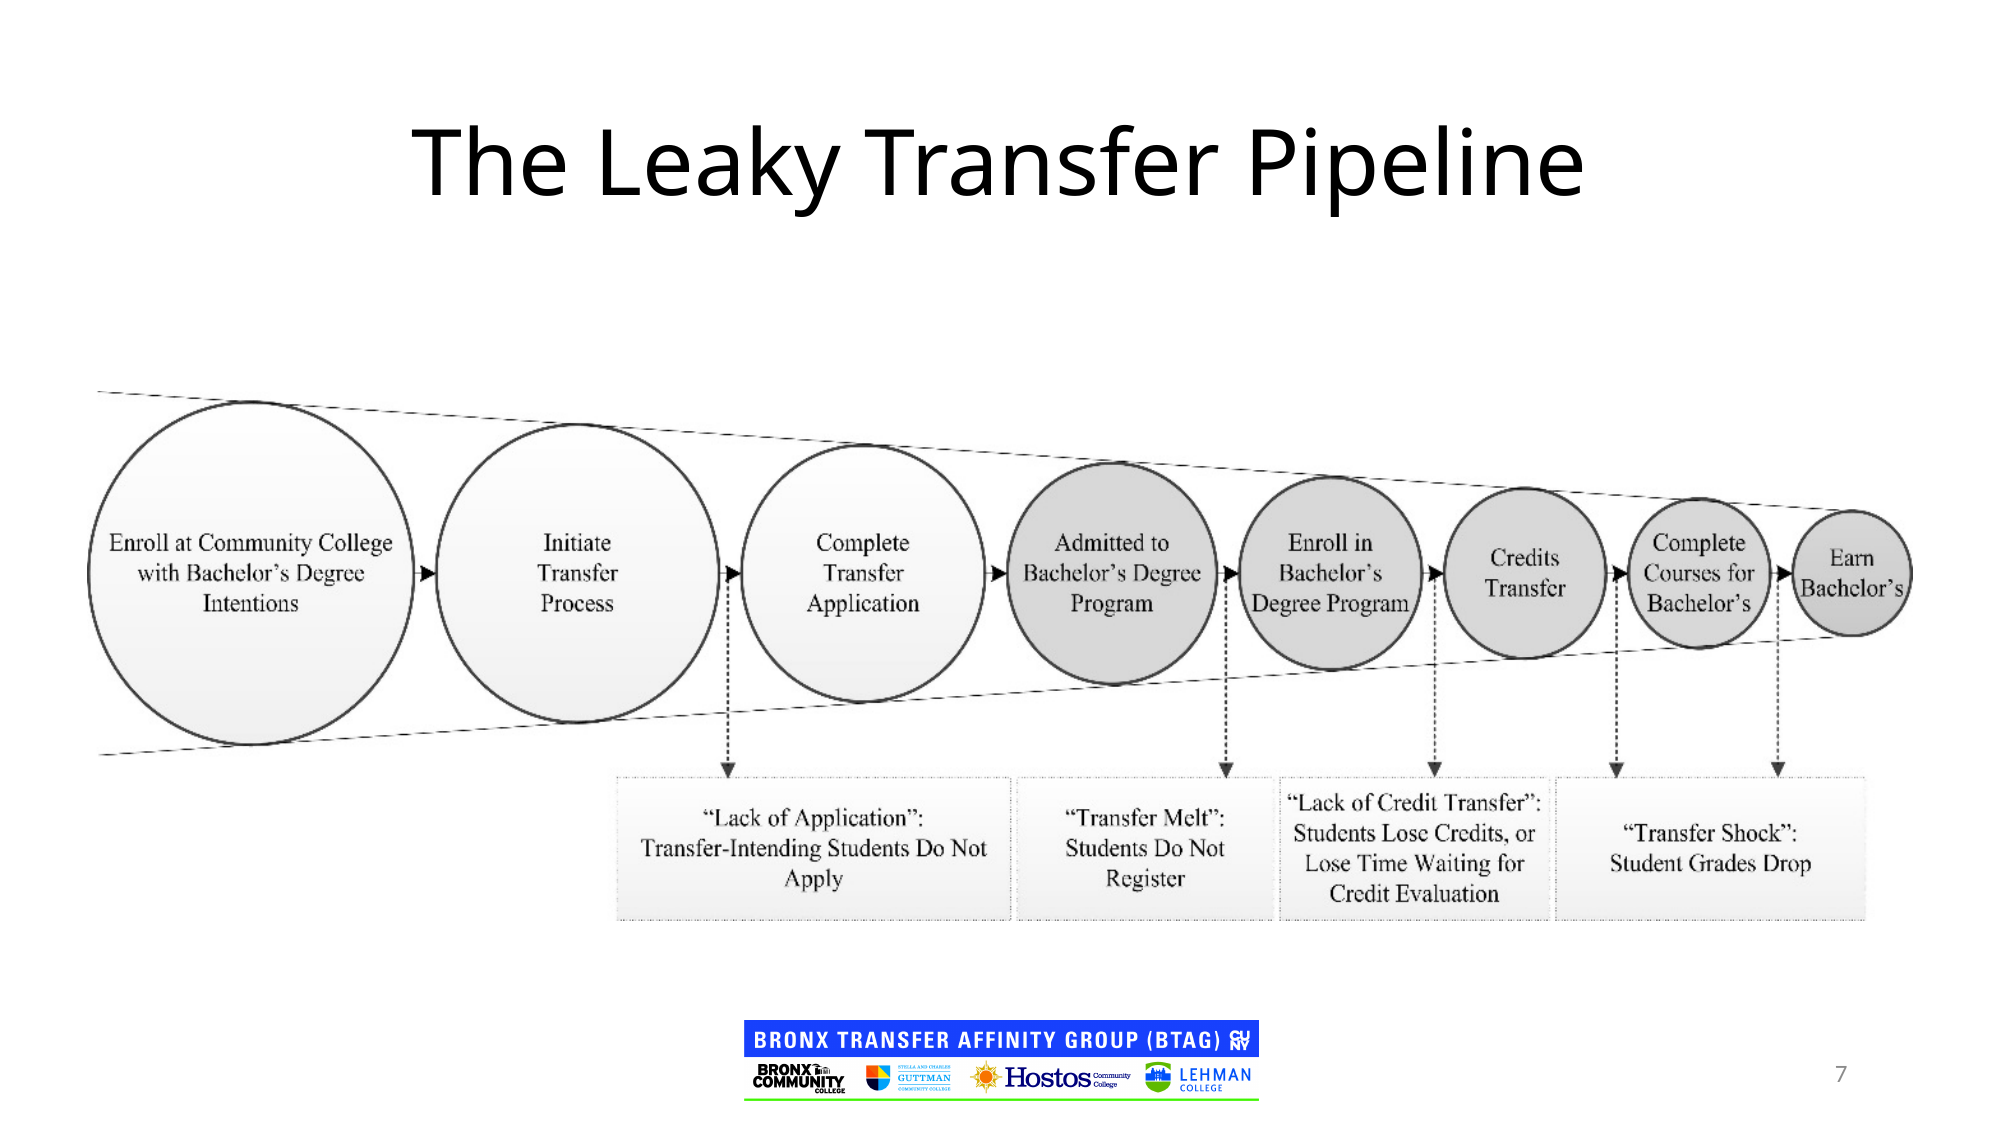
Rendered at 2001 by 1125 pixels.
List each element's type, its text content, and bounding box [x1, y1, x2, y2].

picture [87, 391, 1913, 921]
slide_number 7 [1412, 1042, 1863, 1103]
picture [744, 1020, 1259, 1101]
text_box The Leaky Transfer Pipeline [137, 4, 1863, 223]
